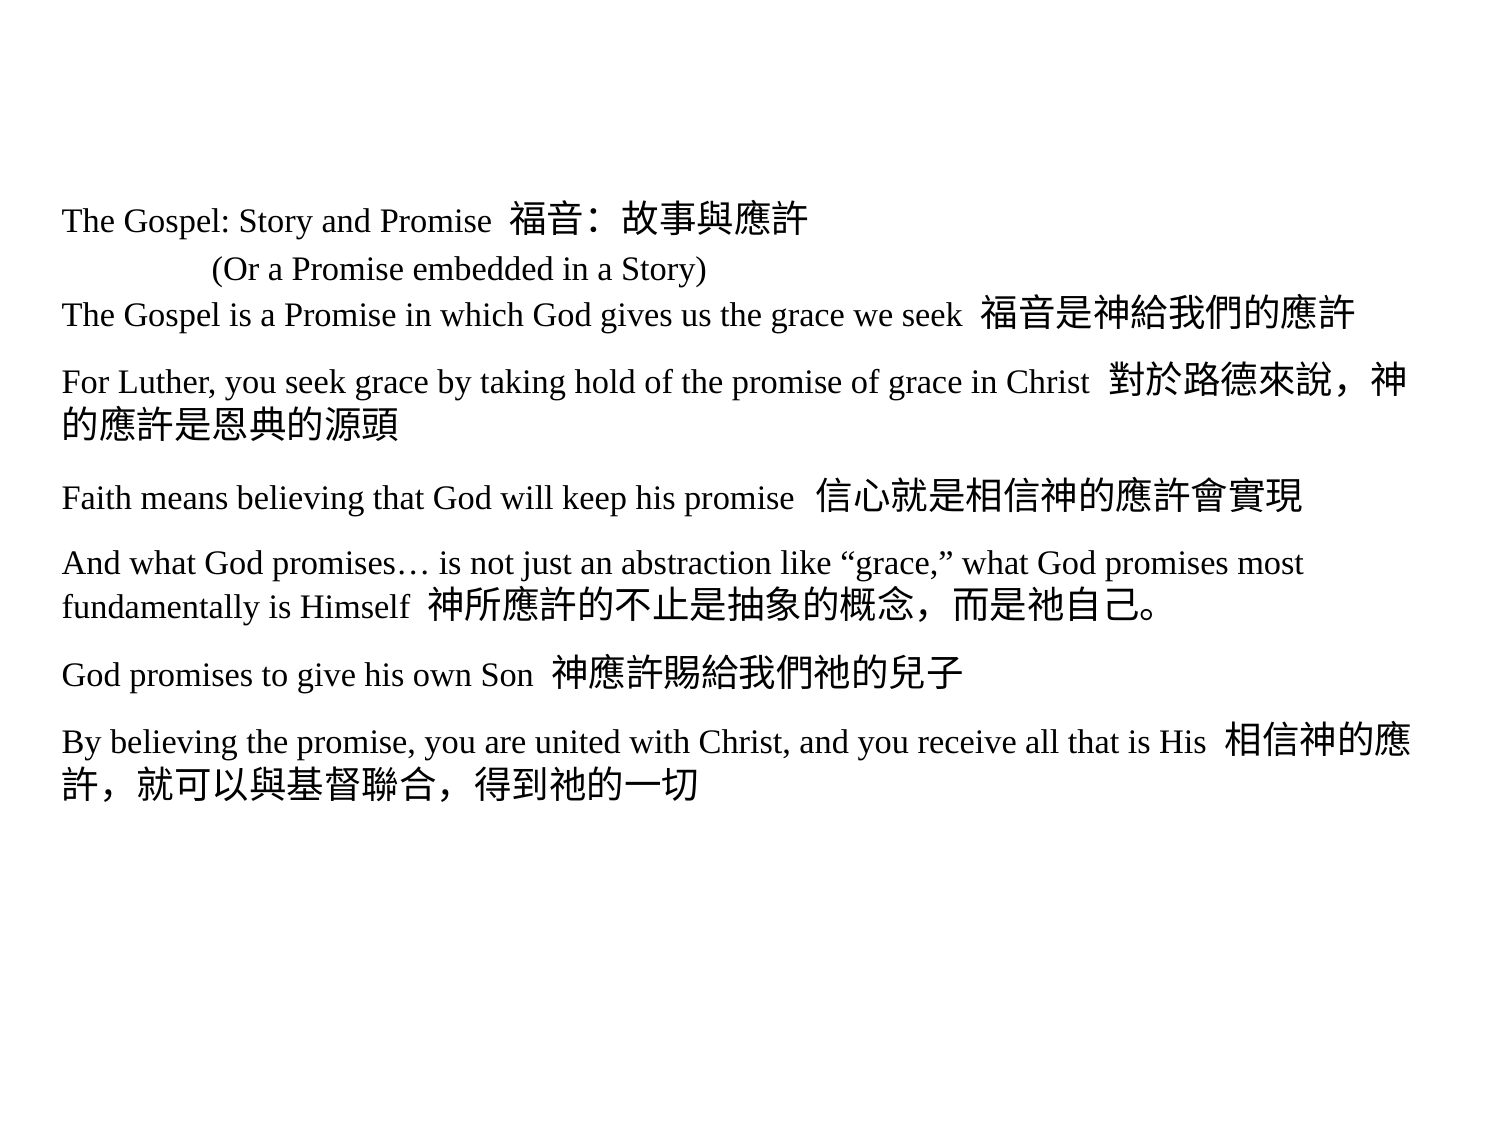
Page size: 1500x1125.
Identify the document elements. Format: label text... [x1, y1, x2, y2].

text_box The Gospel: Story and Promise 福音：故事與應許 (Or a Promise embedded in a Story) The Gospel is a Promise in which God gives us the grace we seek 福音是神給我們的應許 For Luther, you seek grace by taking hold of the promise of grace in Christ 對於路德來說，神的應許是恩典的源頭 Faith means believing that God will keep his promise 信心就是相信神的應許會實現 And what God promises… is not just an abstraction like “grace,” what God promises most fundamentally is Himself 神所應許的不止是抽象的概念，而是祂自己。 God promises to give his own Son 神應許賜給我們祂的兒子 By believing the promise, you are united with Christ, and you receive all that is His 相信神的應許，就可以與基督聯合，得到祂的一切 [46, 187, 1444, 814]
